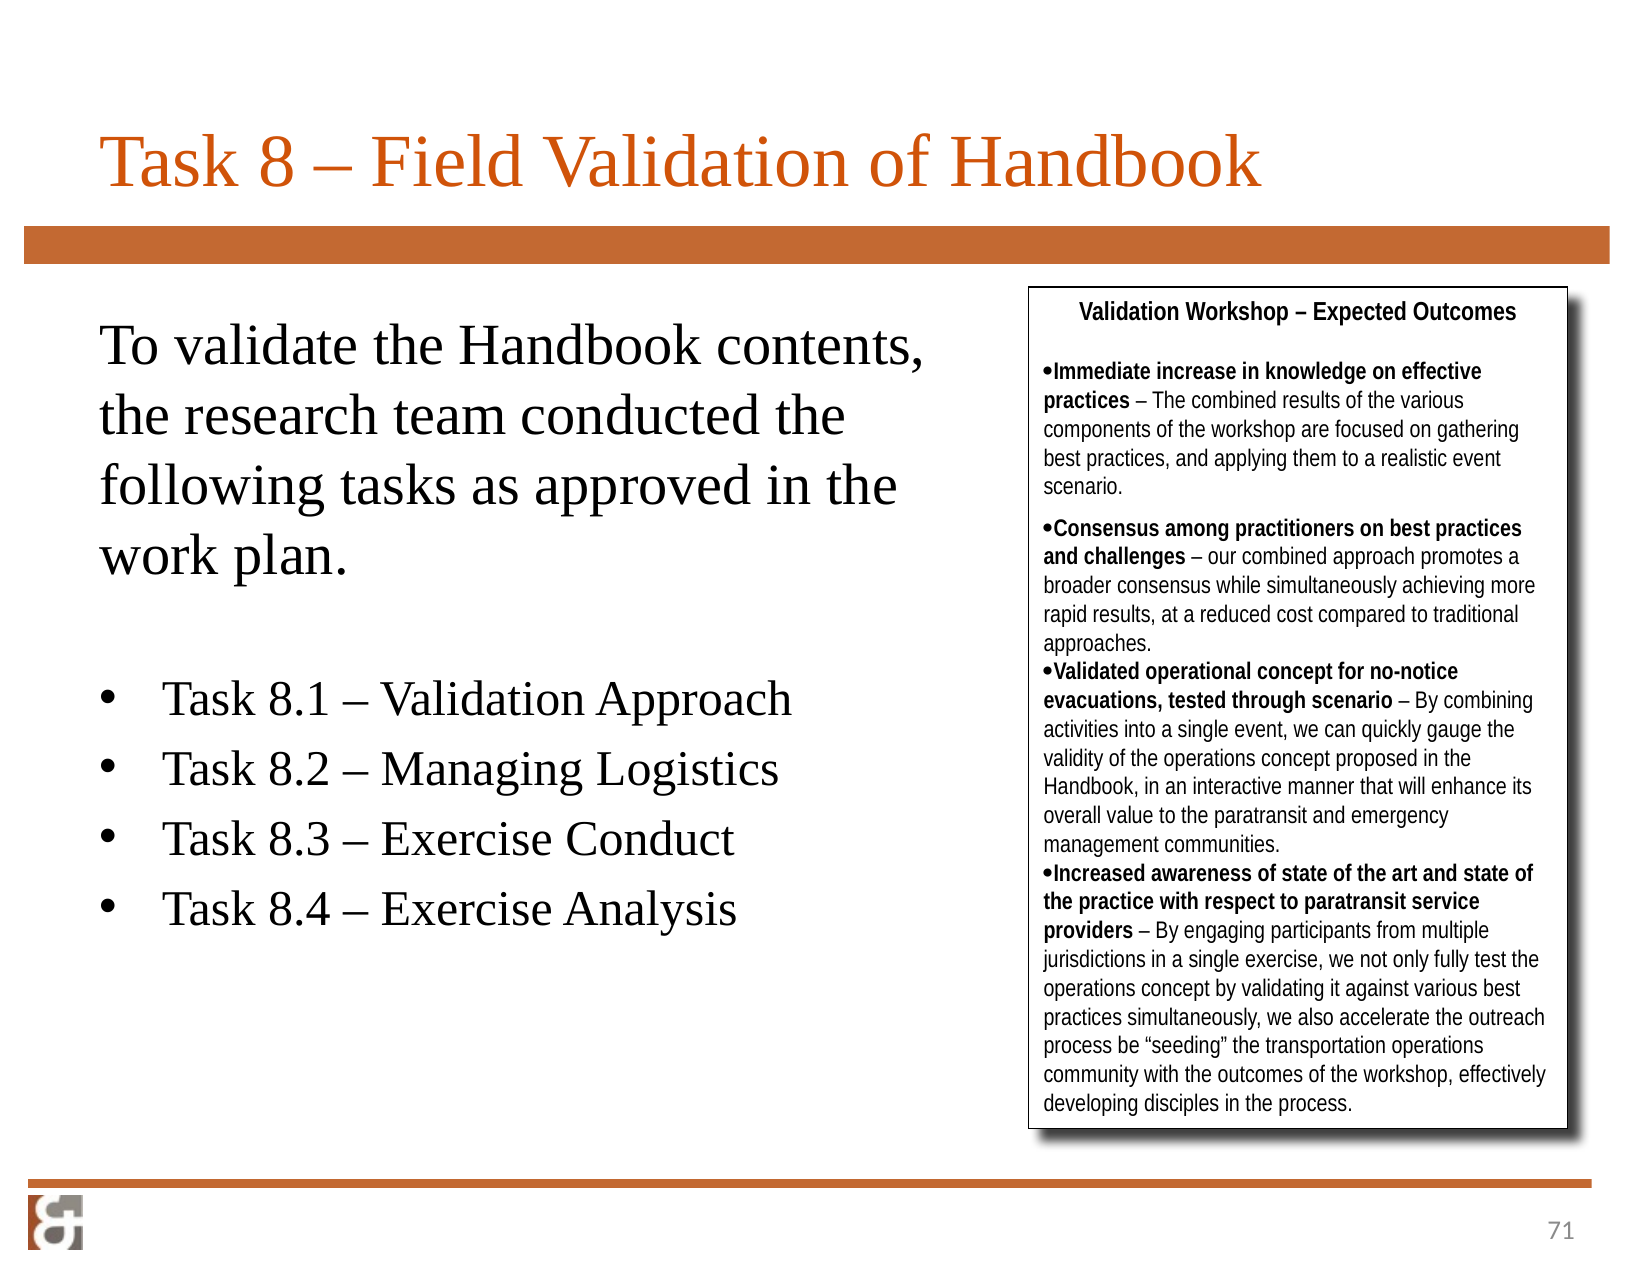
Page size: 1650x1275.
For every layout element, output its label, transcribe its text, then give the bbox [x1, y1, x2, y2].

list To validate the Handbook contents, the research team conducted the following tasks as approved in the work plan. Task 8.1 – Validation Approach Task 8.2 – Managing Logistics Task 8.3 – Exercise Conduct Task 8.4 – Exercise Analysis [82, 297, 989, 1048]
text_box Validation Workshop – Expected Outcomes Immediate increase in knowledge on effective practices – The combined results of the various components of the workshop are focused on gathering best practices, and applying them to a realistic event scenario. Consensus among practitioners on best practices and challenges – our combined approach promotes a broader consensus while simultaneously achieving more rapid results, at a reduced cost compared to traditional approaches. Validated operational concept for no-notice evacuations, tested through scenario – By combining activities into a single event, we can quickly gauge the validity of the operations concept proposed in the Handbook, in an interactive manner that will enhance its overall value to the paratransit and emergency management communities. Increased awareness of state of the art and state of the practice with respect to paratransit service providers – By engaging participants from multiple jurisdictions in a single exercise, we not only fully test the operations concept by validating it against various best practices simultaneously, we also accelerate the outreach process be “seeding” the transportation operations community with the outcomes of the workshop, effectively developing disciples in the process. [1028, 287, 1568, 1129]
title Task 8 – Field Validation of Handbook [82, 50, 1568, 263]
picture [28, 1195, 83, 1250]
